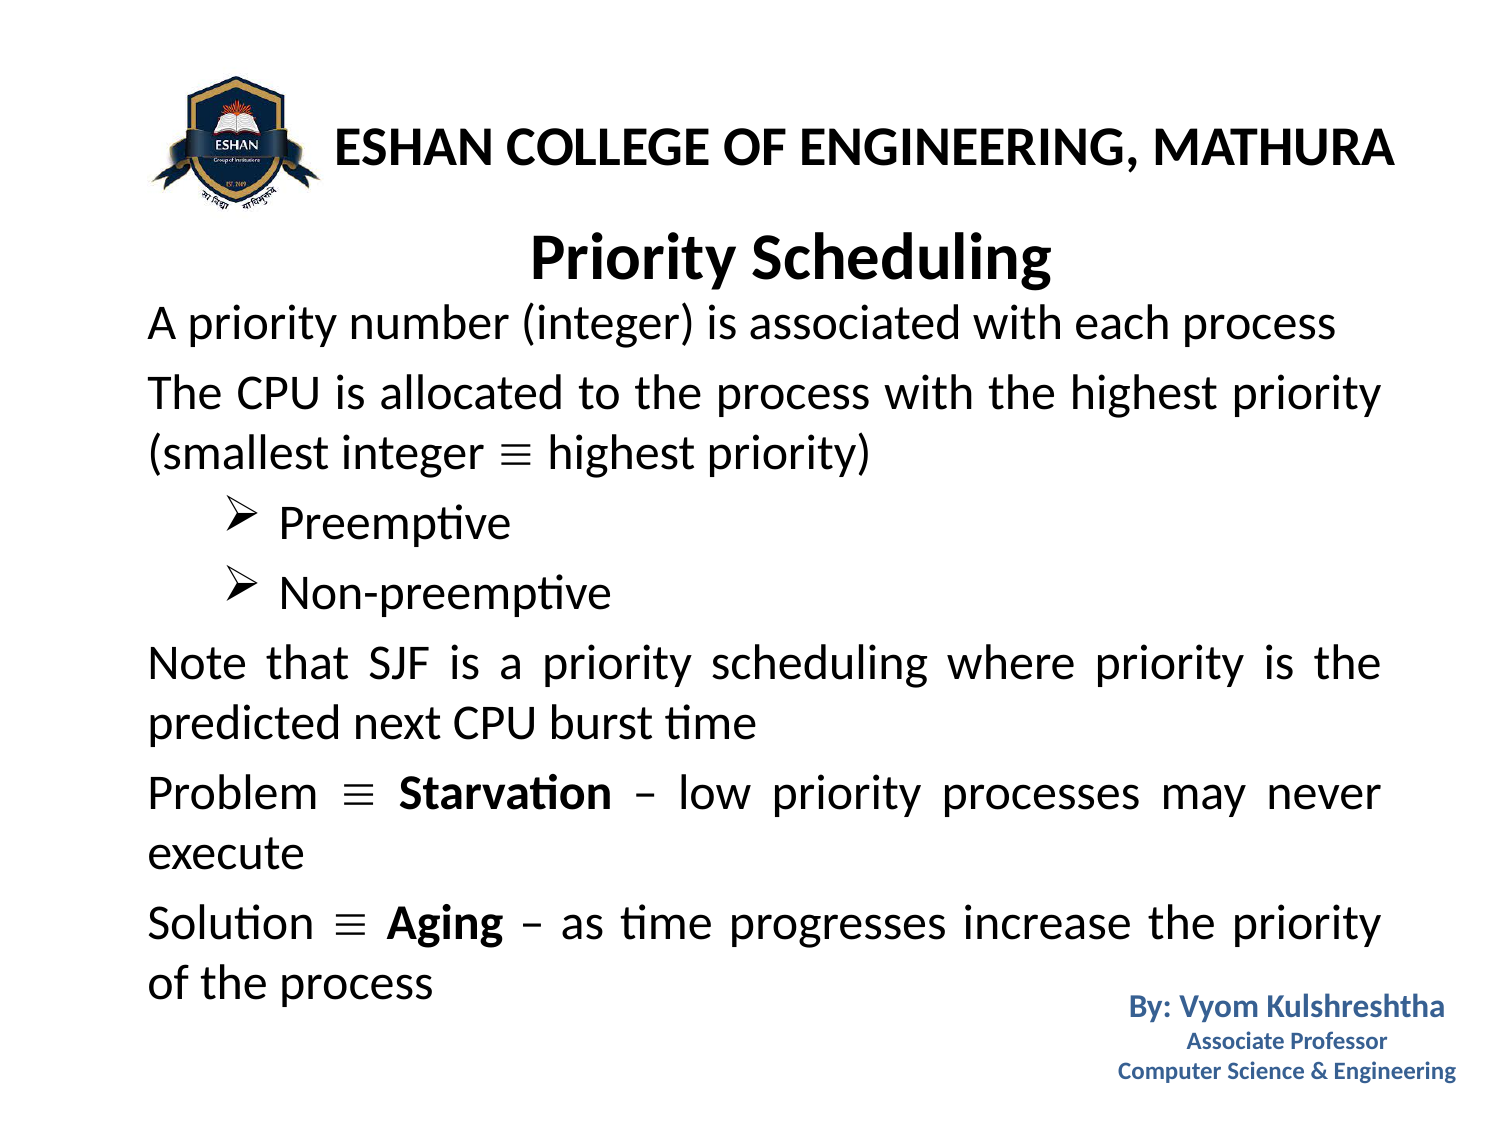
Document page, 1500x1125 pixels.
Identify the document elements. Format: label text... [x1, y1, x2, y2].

text_box Priority Scheduling [158, 205, 1425, 300]
text_box A priority number (integer) is associated with each process The CPU is allocated to the process with the highest priority (smallest integer  highest priority) Preemptive Non-preemptive Note that SJF is a priority scheduling where priority is the predicted next CPU burst time Problem  Starvation – low priority processes may never execute Solution  Aging – as time progresses increase the priority of the process [132, 281, 1398, 1025]
footer By: Vyom Kulshreshtha Associate Professor Computer Science & Engineering [1050, 949, 1500, 1125]
picture [147, 54, 324, 231]
subtitle ESHAN COLLEGE OF ENGINEERING, MATHURA [328, 101, 1412, 205]
